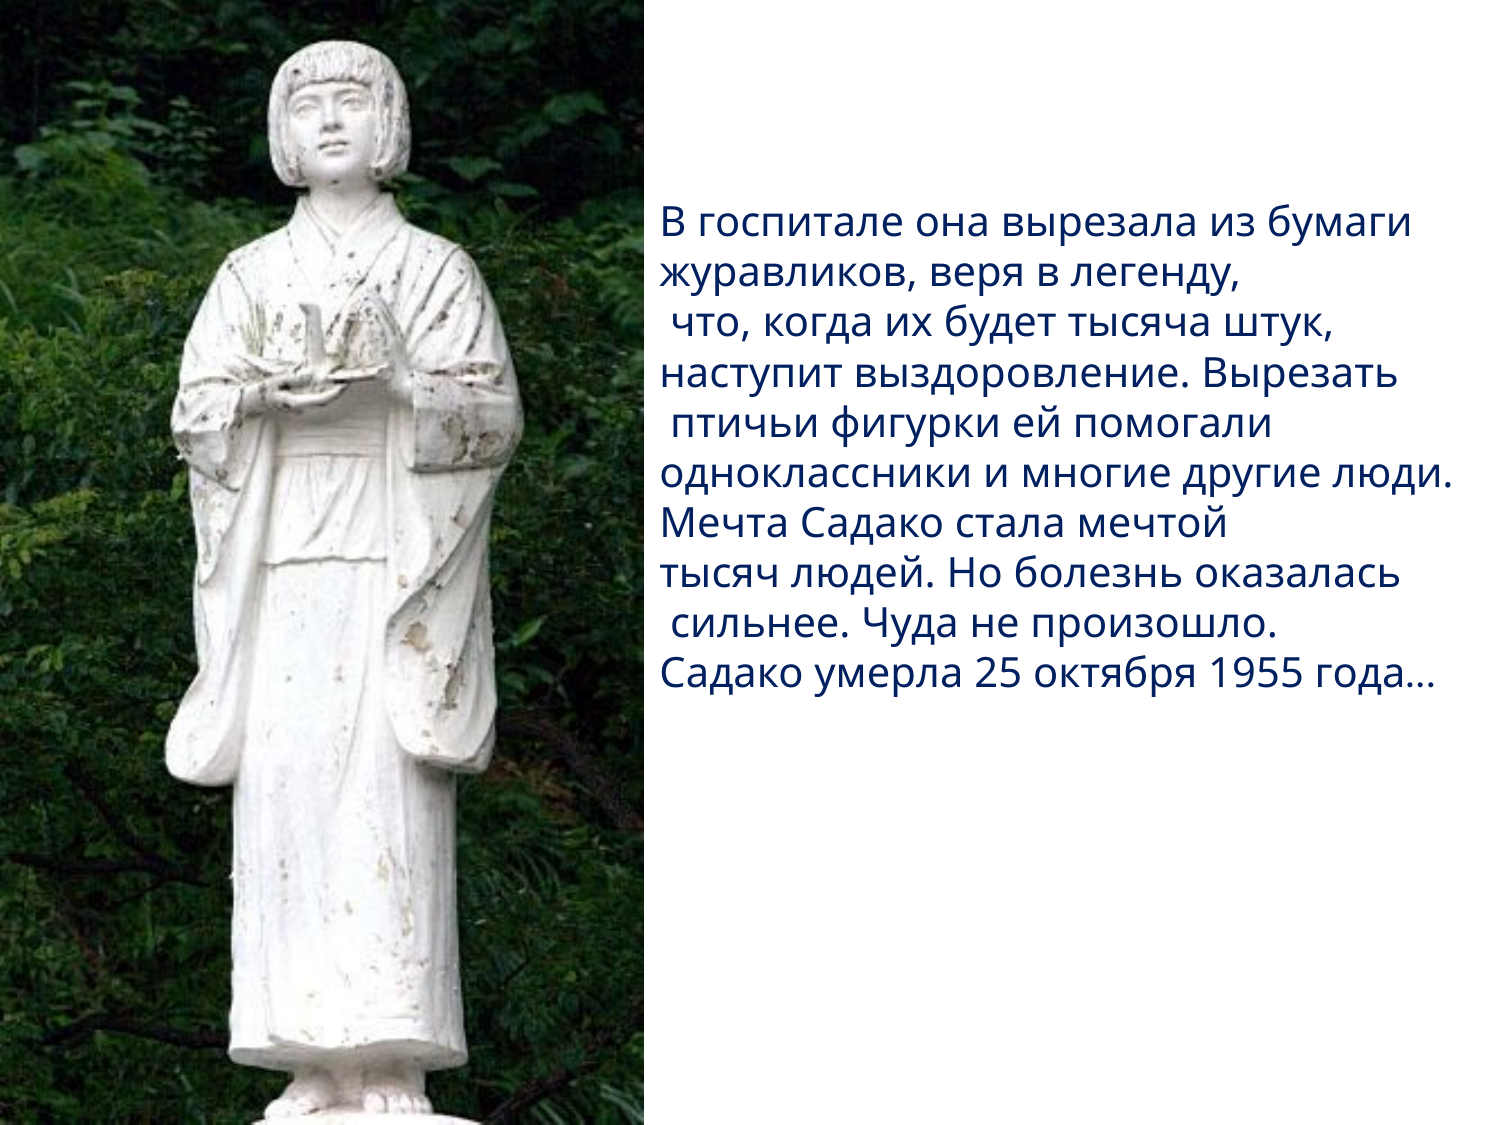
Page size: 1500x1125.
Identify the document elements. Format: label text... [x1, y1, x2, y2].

picture [0, 0, 644, 1125]
text_box В госпитале она вырезала из бумаги журавликов, веря в легенду, что, когда их будет тысяча штук, наступит выздоровление. Вырезать птичьи фигурки ей помогали одноклассники и многие другие люди. Мечта Садако стала мечтой тысяч людей. Но болезнь оказалась сильнее. Чуда не произошло. Садако умерла 25 октября 1955 года… [647, 187, 1500, 703]
